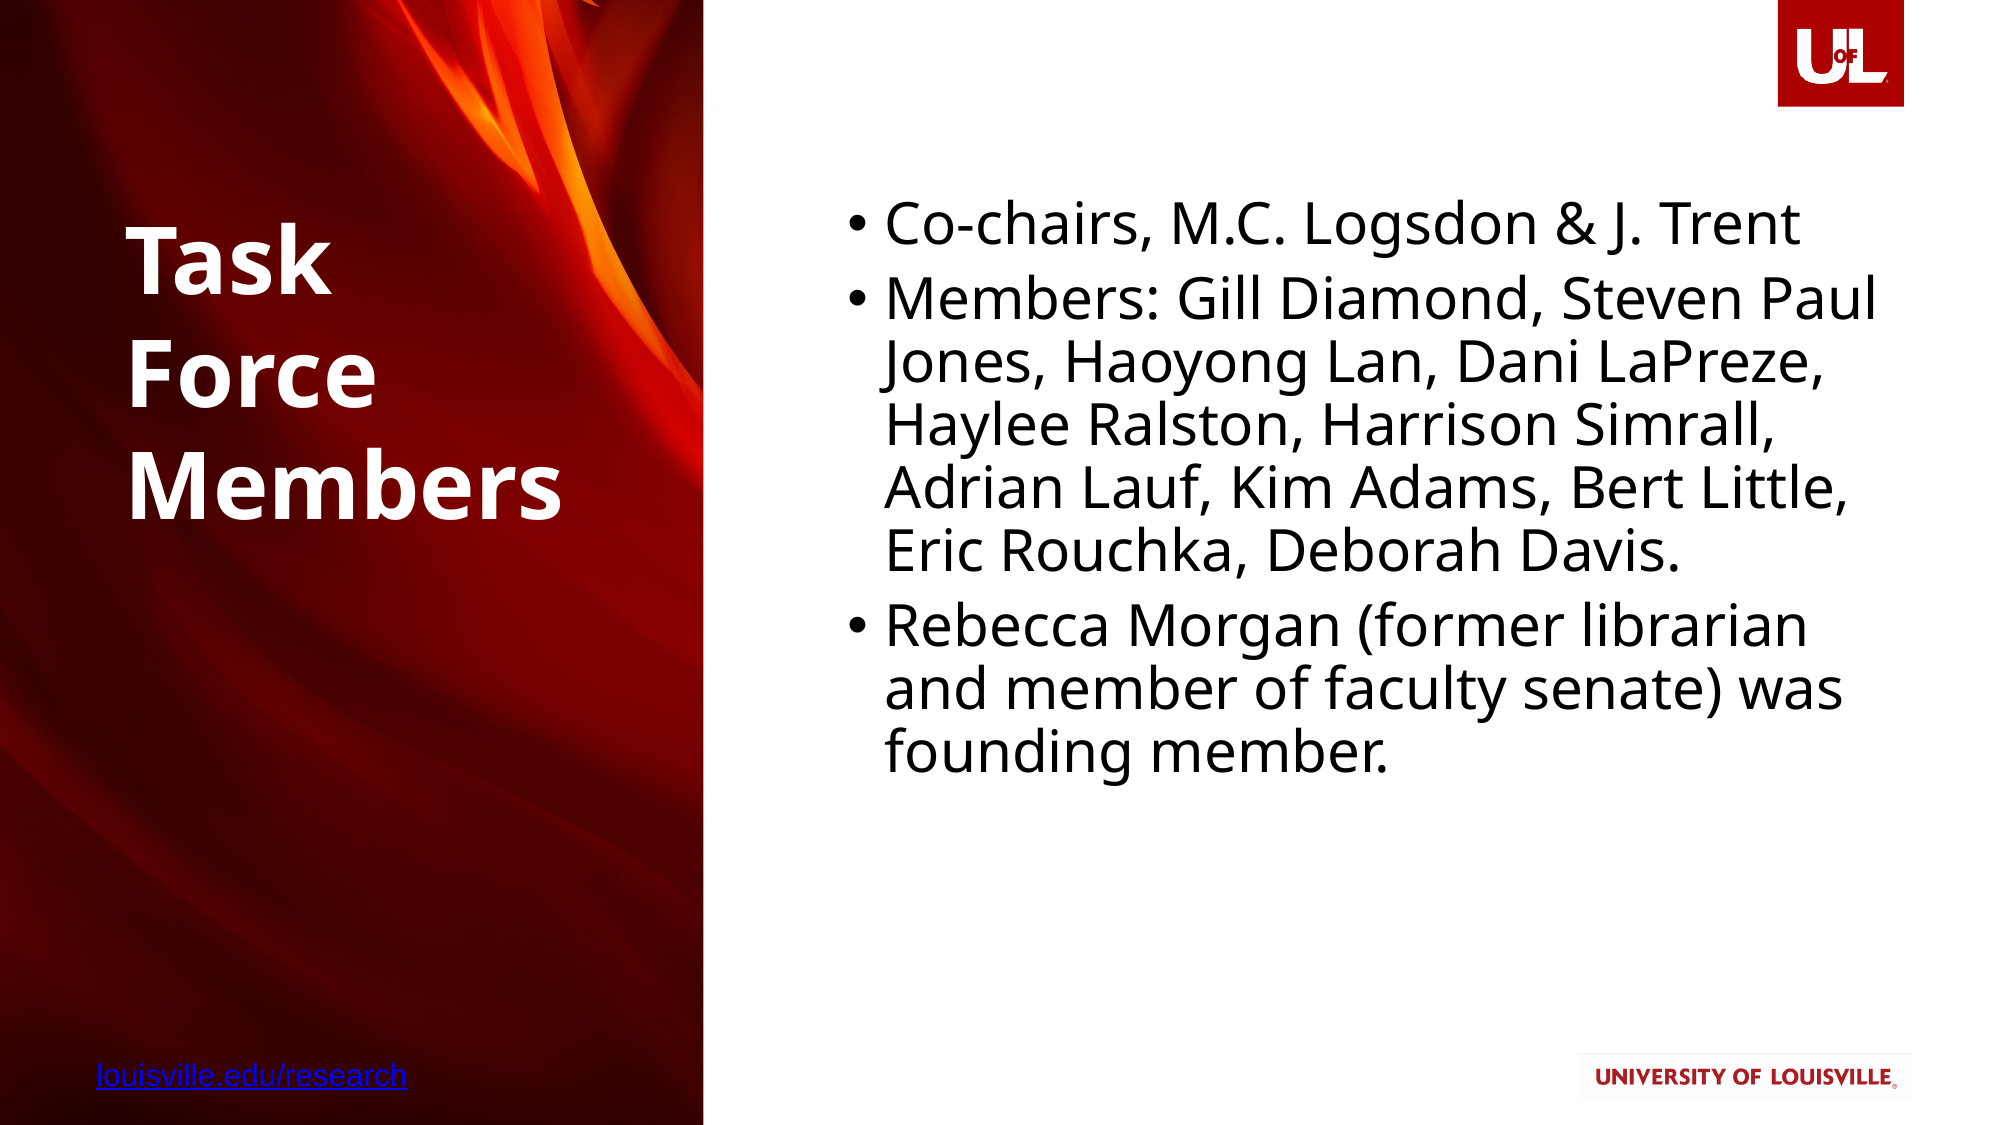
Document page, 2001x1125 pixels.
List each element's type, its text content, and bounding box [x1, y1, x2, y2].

text_box Co-chairs, M.C. Logsdon & J. Trent Members: Gill Diamond, Steven Paul Jones, Haoyong Lan, Dani LaPreze, Haylee Ralston, Harrison Simrall, Adrian Lauf, Kim Adams, Bert Little, Eric Rouchka, Deborah Davis. Rebecca Morgan (former librarian and member of faculty senate) was founding member. [839, 186, 1896, 912]
list Task Force Members [116, 192, 602, 735]
picture [0, 0, 2001, 1125]
picture [1797, 28, 1889, 84]
